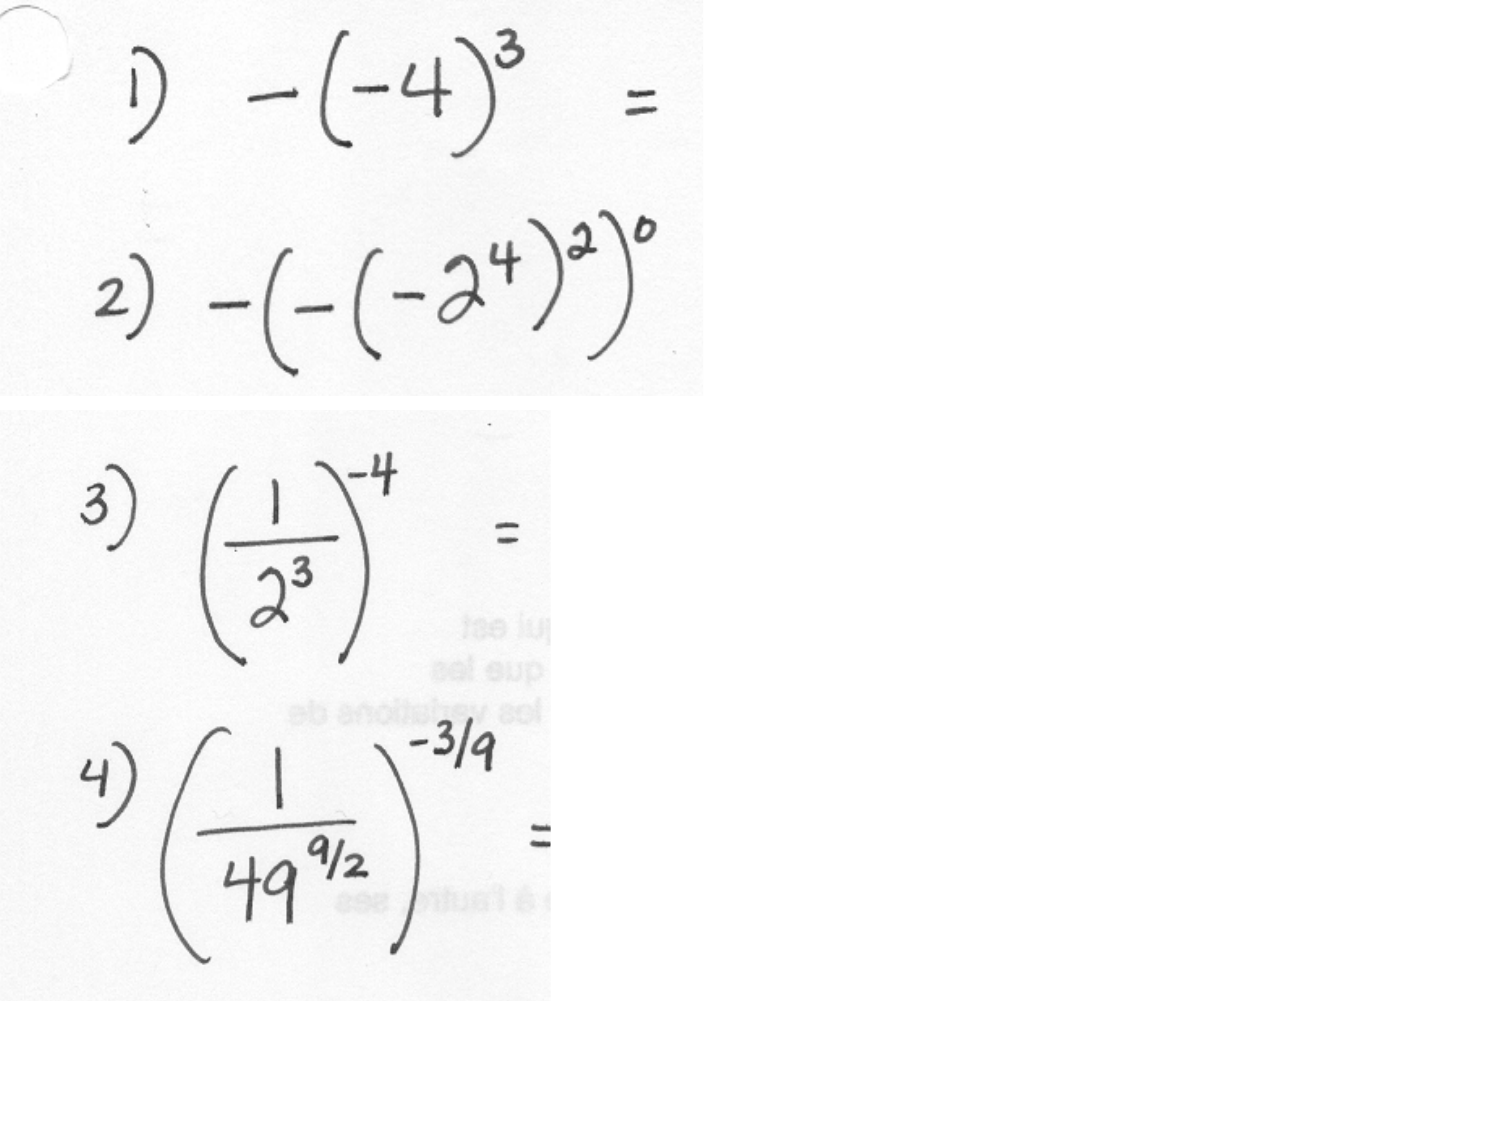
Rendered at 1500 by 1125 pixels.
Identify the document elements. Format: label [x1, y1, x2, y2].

picture [0, 409, 552, 1001]
list [0, 0, 704, 396]
